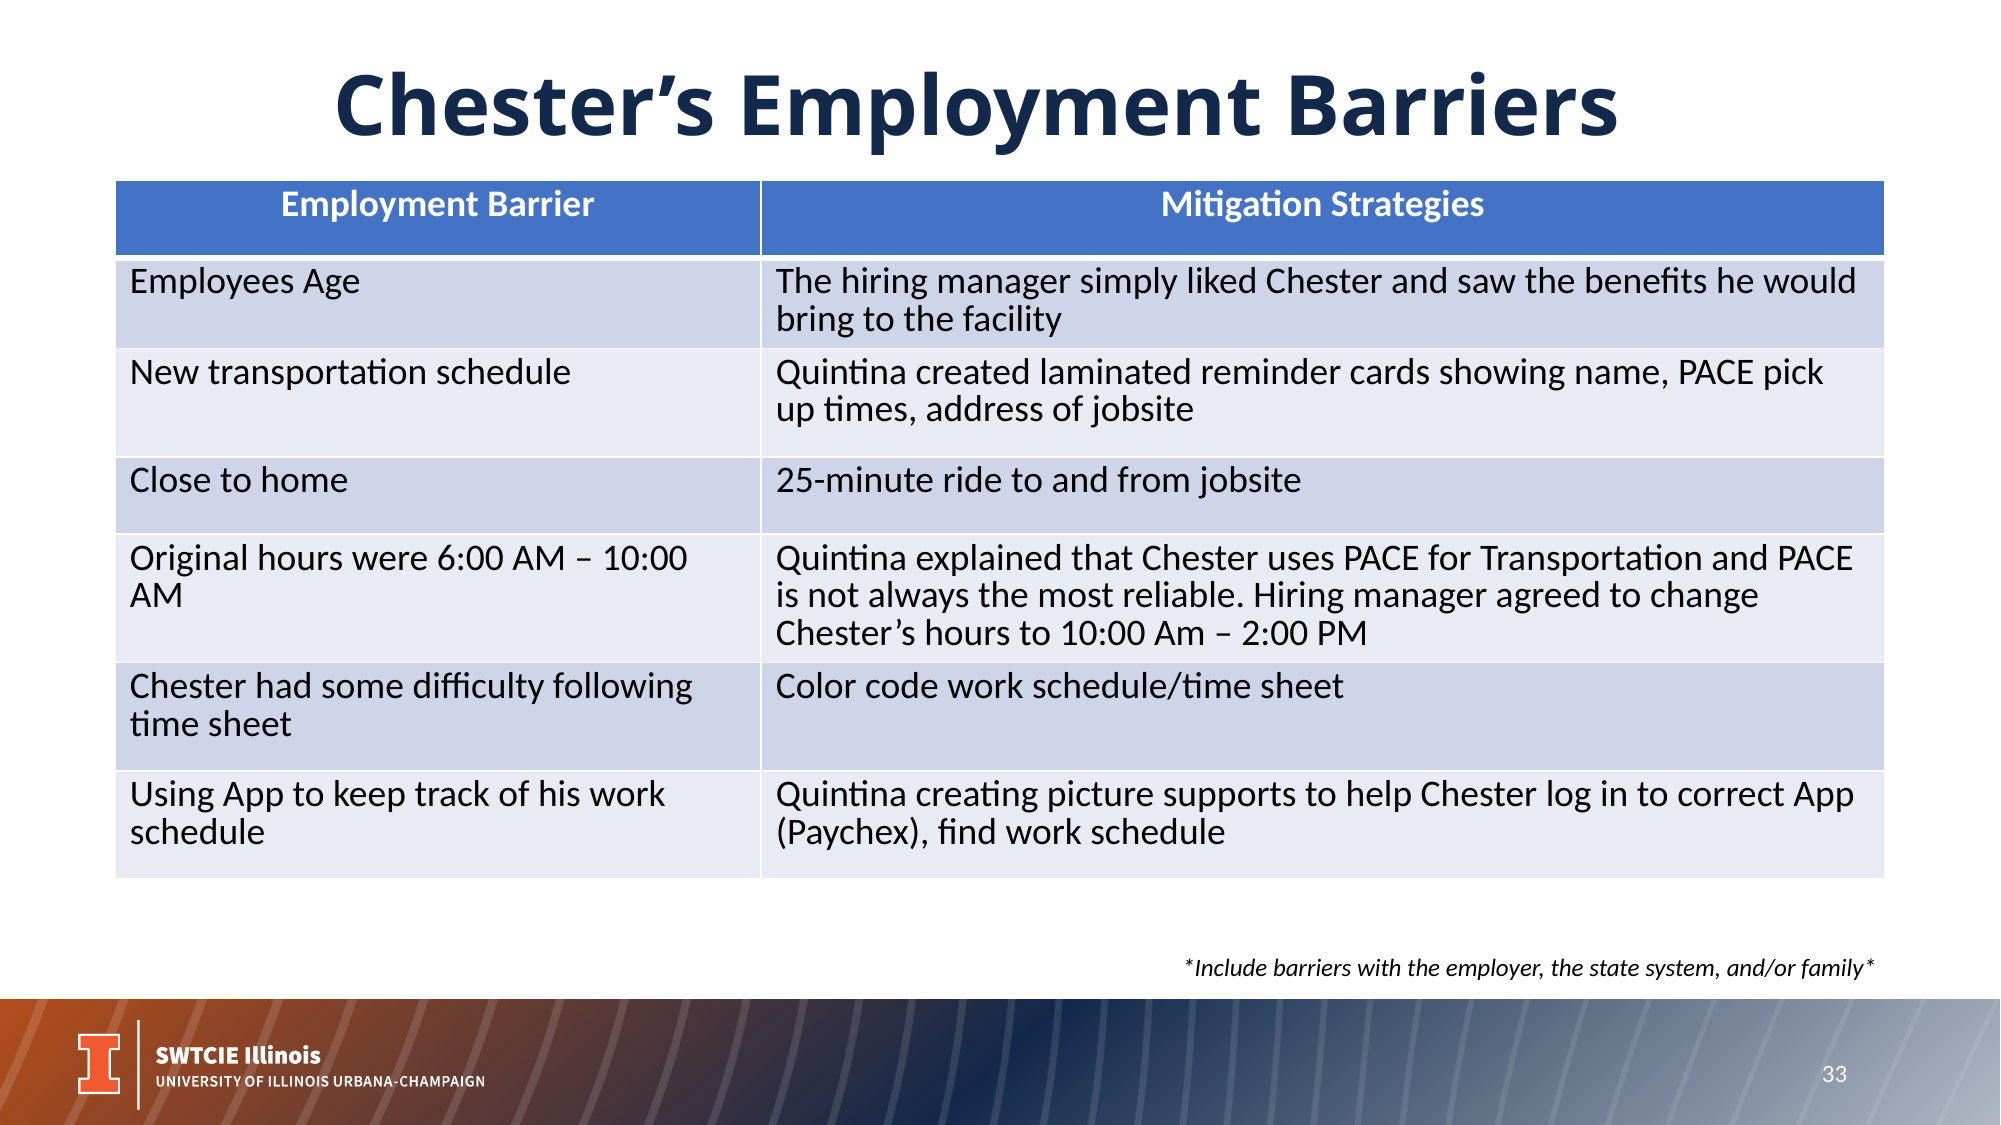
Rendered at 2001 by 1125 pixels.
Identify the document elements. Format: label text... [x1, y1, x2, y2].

table_header Employment Barrier [116, 181, 760, 255]
table_cell Employees Age [116, 261, 760, 348]
table_header Mitigation Strategies [762, 181, 1884, 255]
table_cell New transportation schedule [116, 349, 760, 456]
text_box *Include barriers with the employer, the state system, and/or family* [406, 943, 1893, 989]
table_cell Chester had some difficulty following time sheet [116, 663, 760, 770]
table_cell Color code work schedule/time sheet [762, 663, 1884, 770]
table_cell 25-minute ride to and from jobsite [762, 458, 1884, 533]
table_cell Using App to keep track of his work schedule [116, 772, 760, 878]
table_cell Quintina created laminated reminder cards showing name, PACE pick up times, address of jobsite [762, 349, 1884, 456]
picture [0, 999, 2000, 1125]
table_cell The hiring manager simply liked Chester and saw the benefits he would bring to the facility [762, 261, 1884, 348]
slide_number 33 [1412, 1042, 1863, 1103]
table_cell Quintina creating picture supports to help Chester log in to correct App (Paychex), find work schedule [762, 772, 1884, 878]
table_cell Close to home [116, 458, 760, 533]
table_cell Quintina explained that Chester uses PACE for Transportation and PACE is not always the most reliable. Hiring manager agreed to change Chester’s hours to 10:00 Am – 2:00 PM [762, 535, 1884, 662]
table_cell Original hours were 6:00 AM – 10:00 AM [116, 535, 760, 662]
title Chester’s Employment Barriers [114, 0, 1840, 180]
